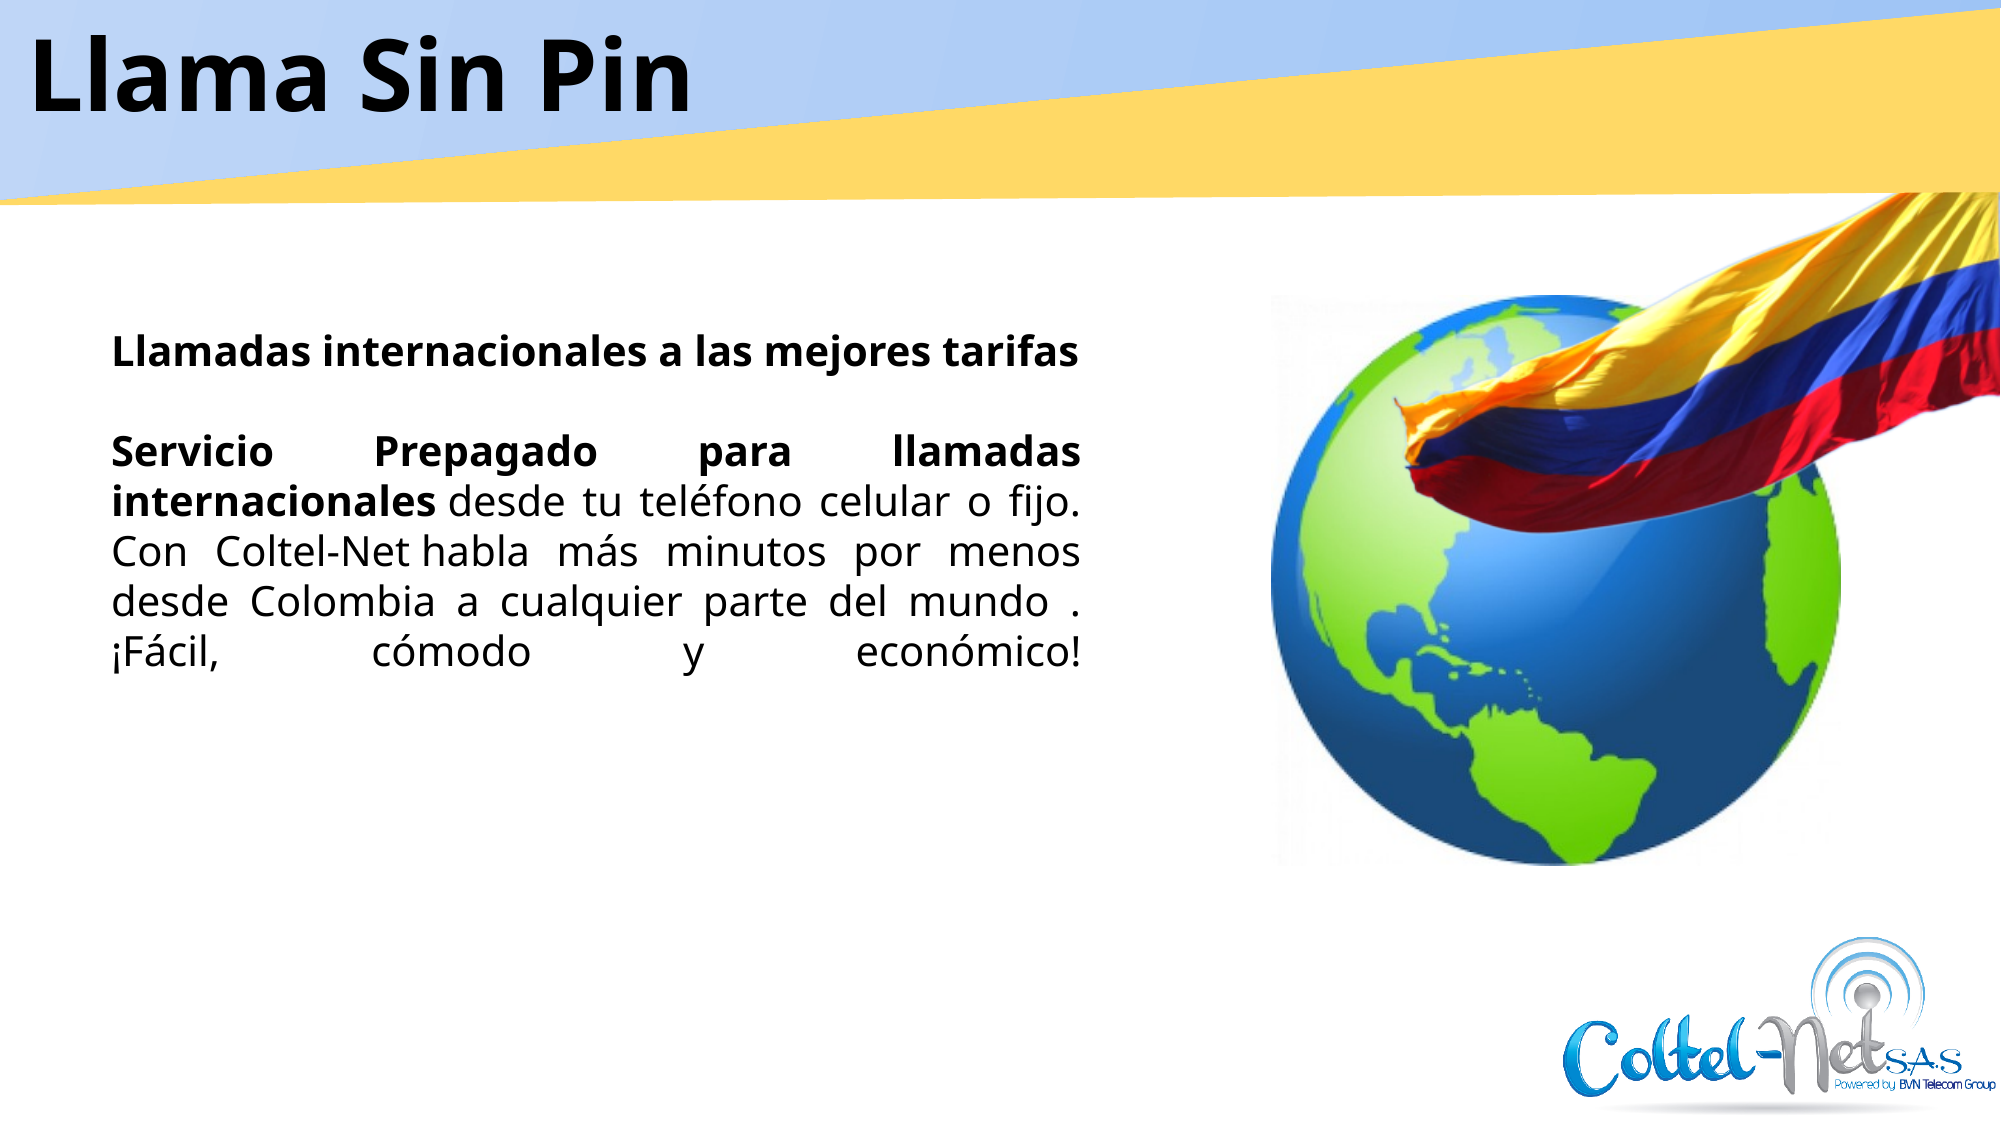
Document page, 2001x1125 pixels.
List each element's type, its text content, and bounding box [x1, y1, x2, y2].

picture [1270, 184, 2000, 866]
text_box [0, 0, 2000, 201]
text_box Llamadas internacionales a las mejores tarifas Servicio Prepagado para llamadas internacionales desde tu teléfono celular o fijo. Con Coltel-Net habla más minutos por menos desde Colombia a cualquier parte del mundo . ¡Fácil, cómodo y económico! [96, 317, 1097, 773]
picture [1563, 937, 2000, 1125]
text_box [0, 9, 2000, 207]
text_box Llama Sin Pin [12, 3, 1060, 139]
